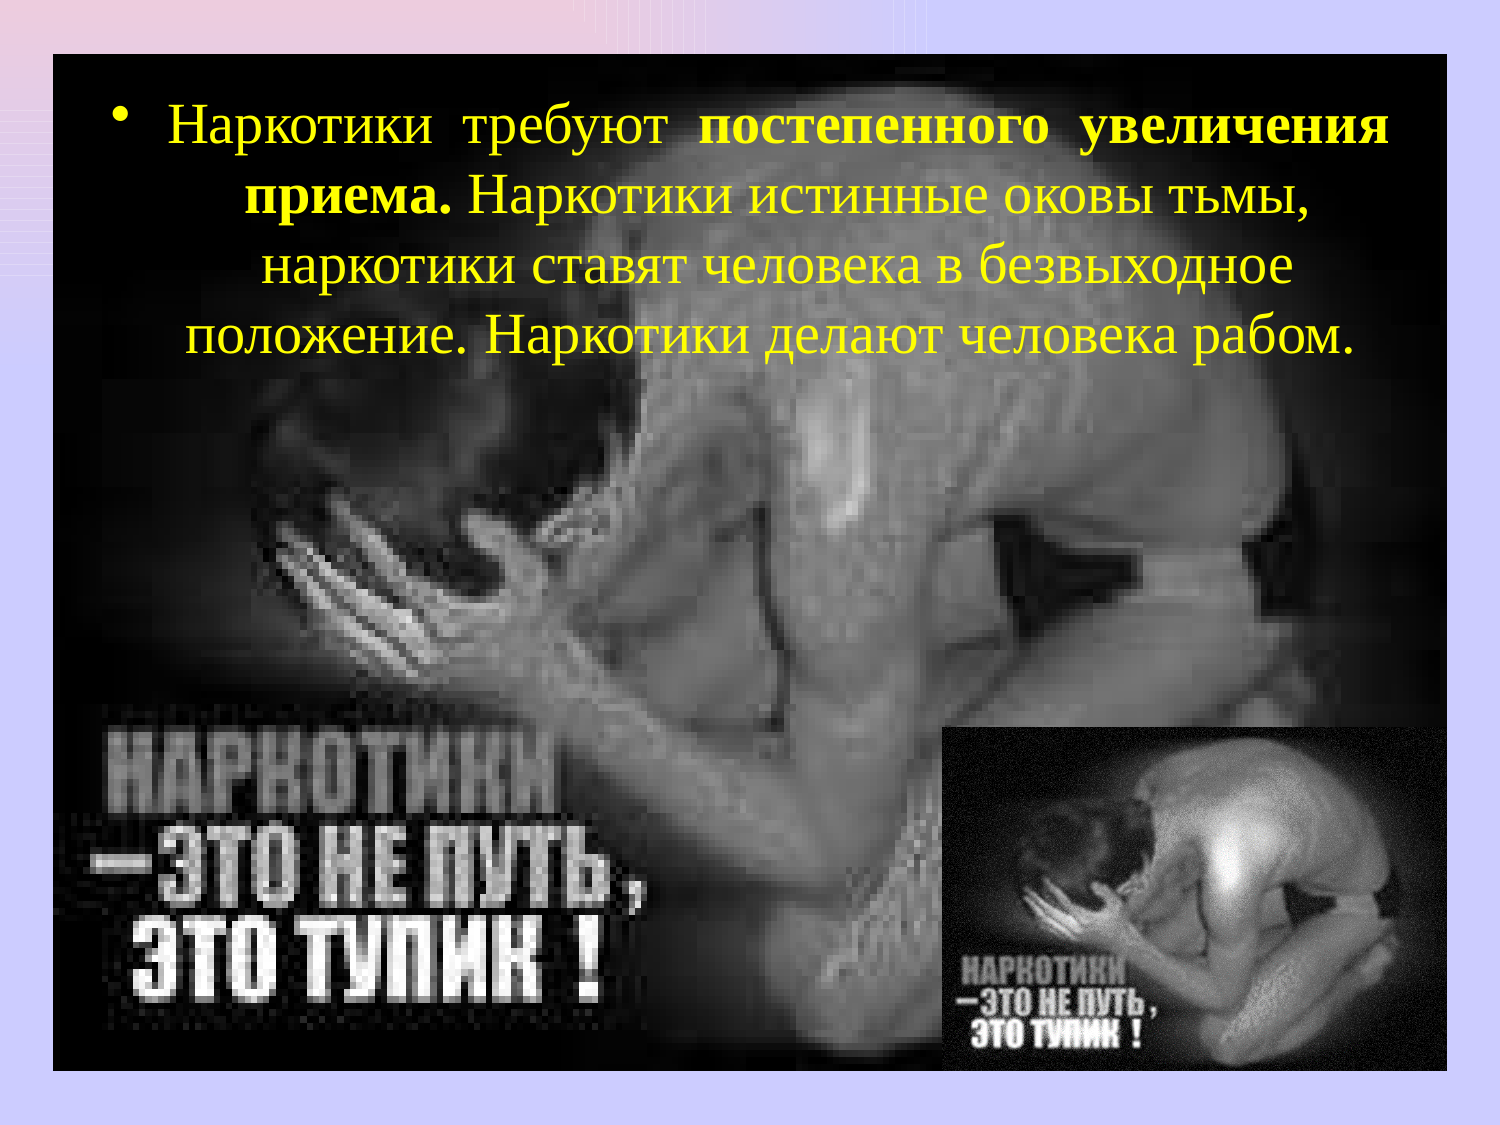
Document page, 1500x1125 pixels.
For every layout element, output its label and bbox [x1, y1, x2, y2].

picture [52, 54, 1448, 1071]
